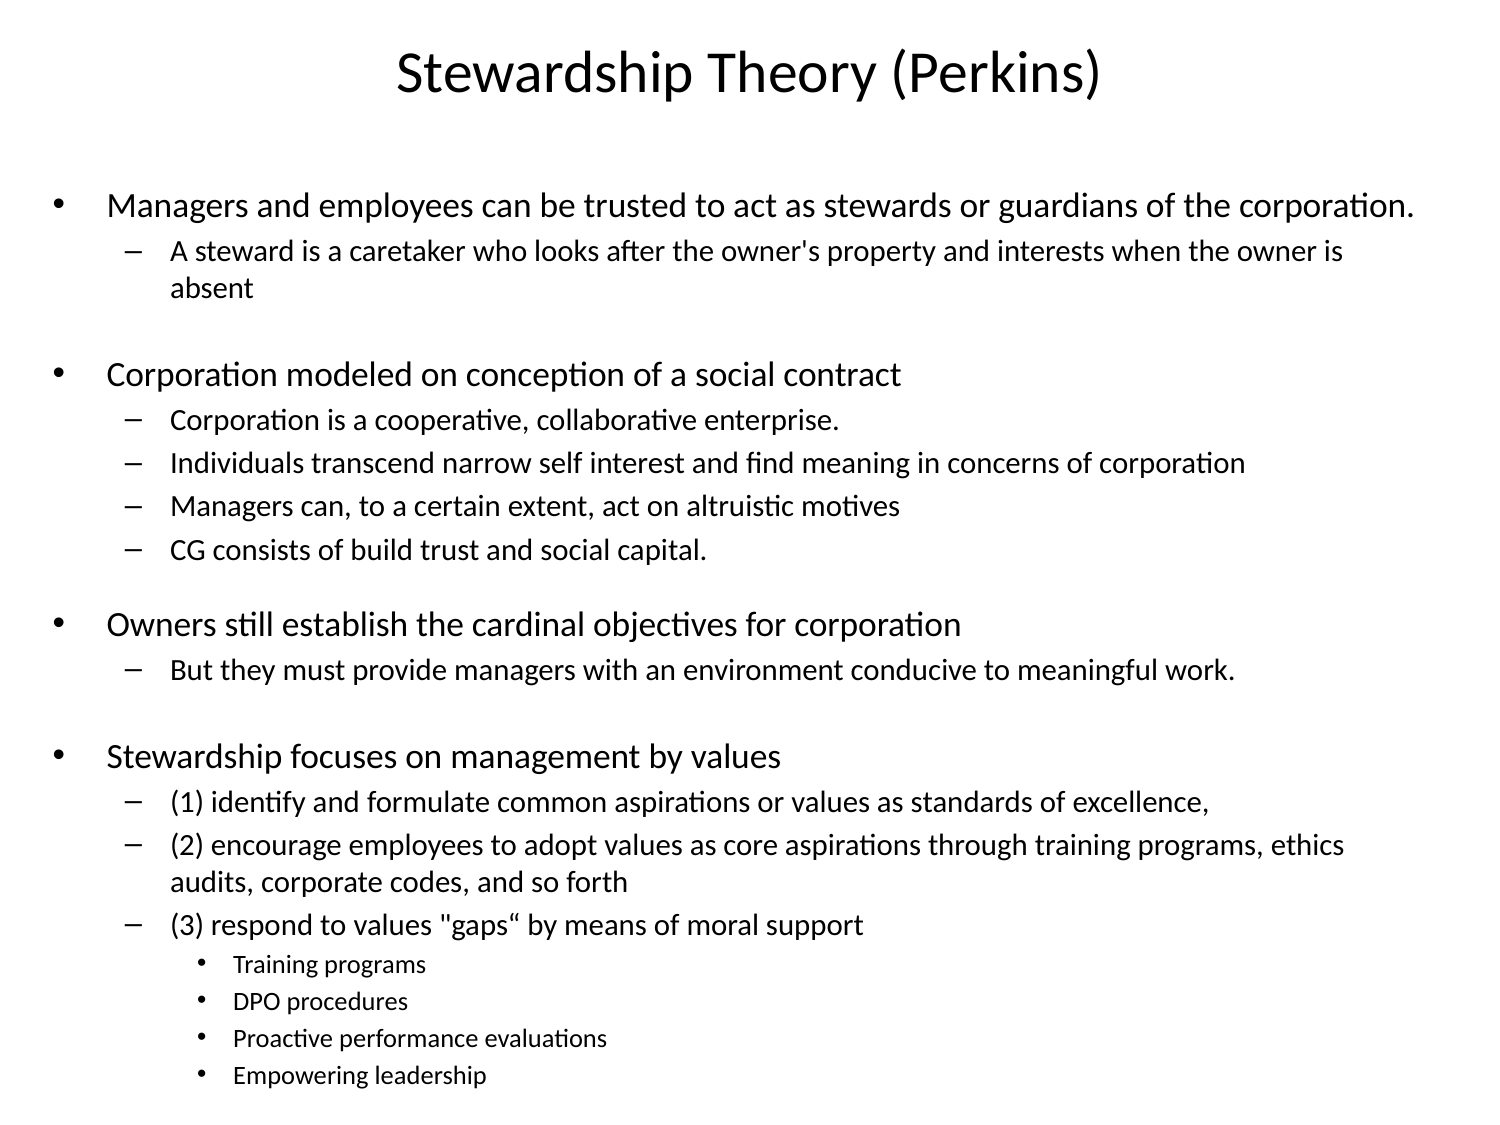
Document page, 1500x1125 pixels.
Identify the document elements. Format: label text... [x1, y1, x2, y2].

list Managers and employees can be trusted to act as stewards or guardians of the corporation. A steward is a caretaker who looks after the owner's property and interests when the owner is absent Corporation modeled on conception of a social contract Corporation is a cooperative, collaborative enterprise. Individuals transcend narrow self interest and find meaning in concerns of corporation Managers can, to a certain extent, act on altruistic motives CG consists of build trust and social capital. Owners still establish the cardinal objectives for corporation But they must provide managers with an environment conducive to meaningful work. Stewardship focuses on management by values (1) identify and formulate common aspirations or values as standards of excellence, (2) encourage employees to adopt values as core aspirations through training programs, ethics audits, corporate codes, and so forth (3) respond to values "gaps“ by means of moral support Training programs DPO procedures Proactive performance evaluations Empowering leadership [37, 174, 1450, 1113]
title Stewardship Theory (Perkins) [75, 24, 1425, 113]
